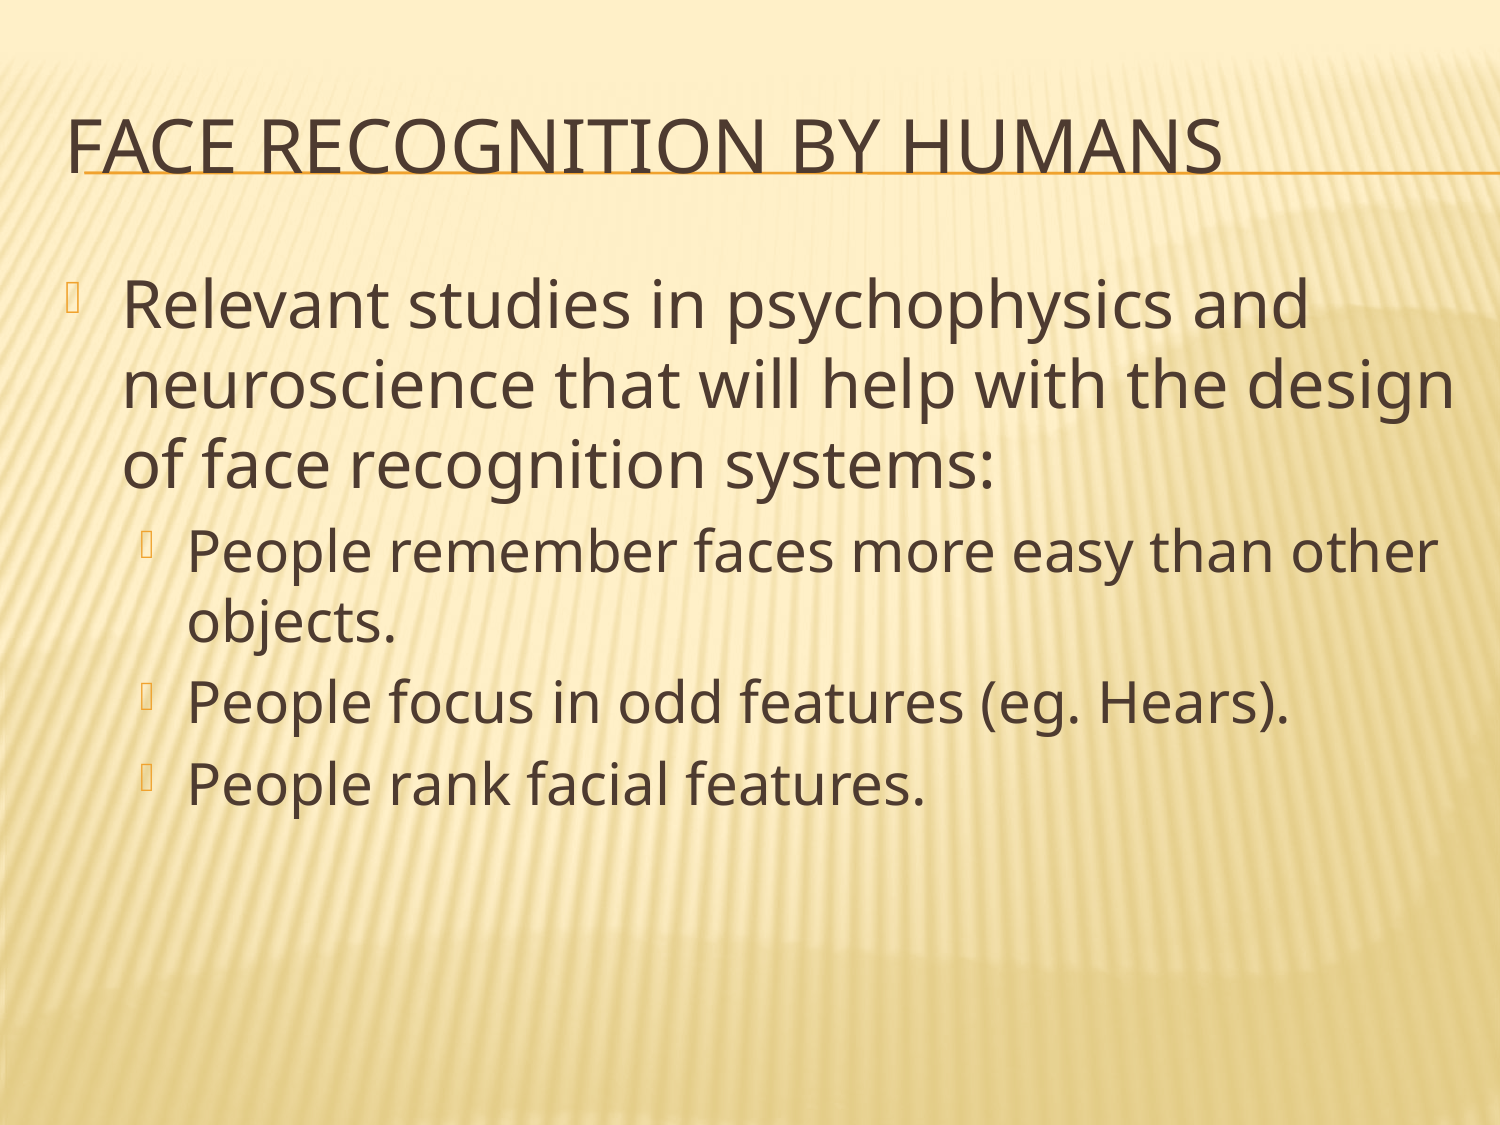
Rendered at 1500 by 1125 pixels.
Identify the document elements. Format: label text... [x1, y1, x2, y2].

list Relevant studies in psychophysics and neuroscience that will help with the design of face recognition systems: People remember faces more easy than other objects. People focus in odd features (eg. Hears). People rank facial features. [50, 254, 1475, 998]
title Face recognition by humans [50, 75, 1475, 213]
